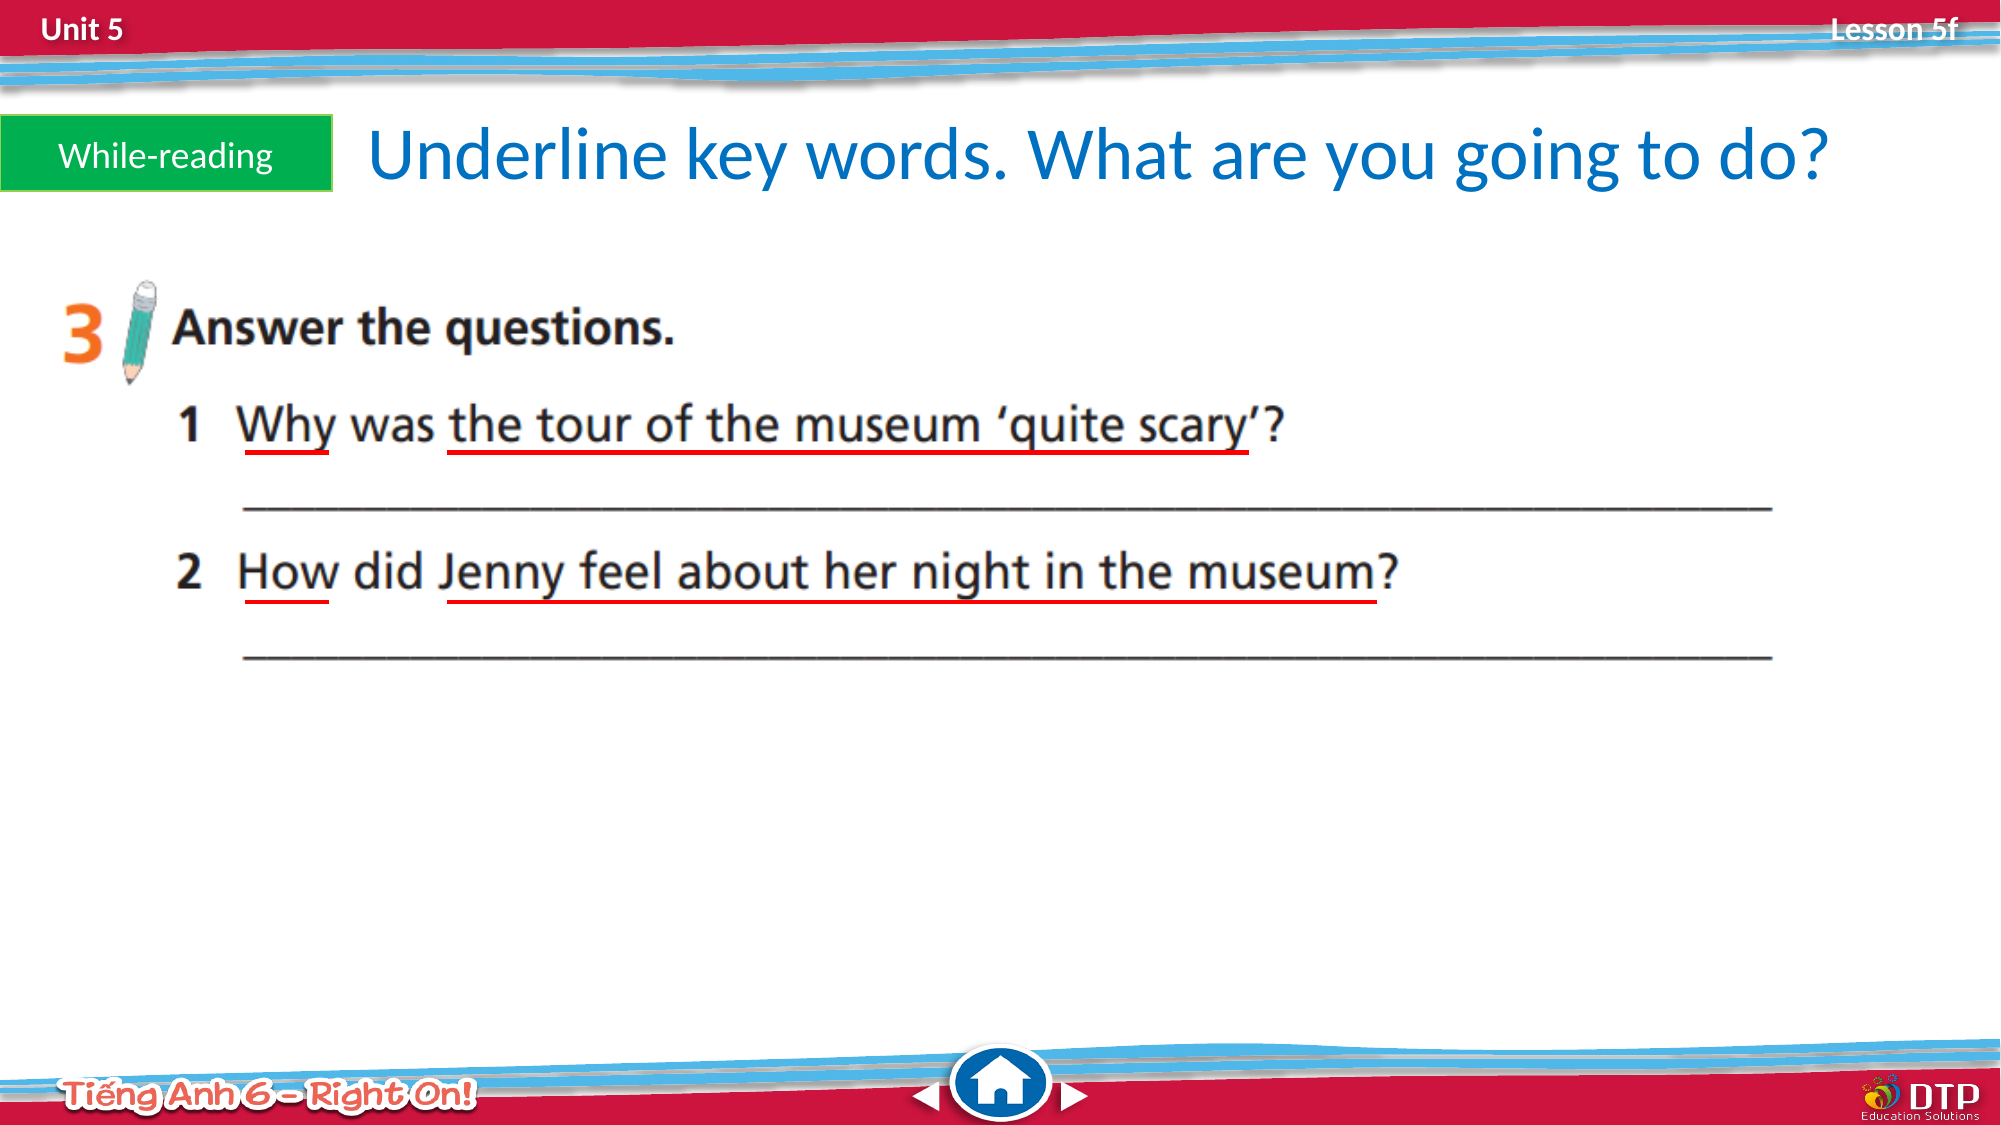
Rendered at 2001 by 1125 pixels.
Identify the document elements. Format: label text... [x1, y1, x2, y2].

text_box Underline key words. What are you going to do? [352, 96, 1940, 202]
text_box While-reading [0, 114, 333, 192]
picture [0, 0, 2000, 1125]
